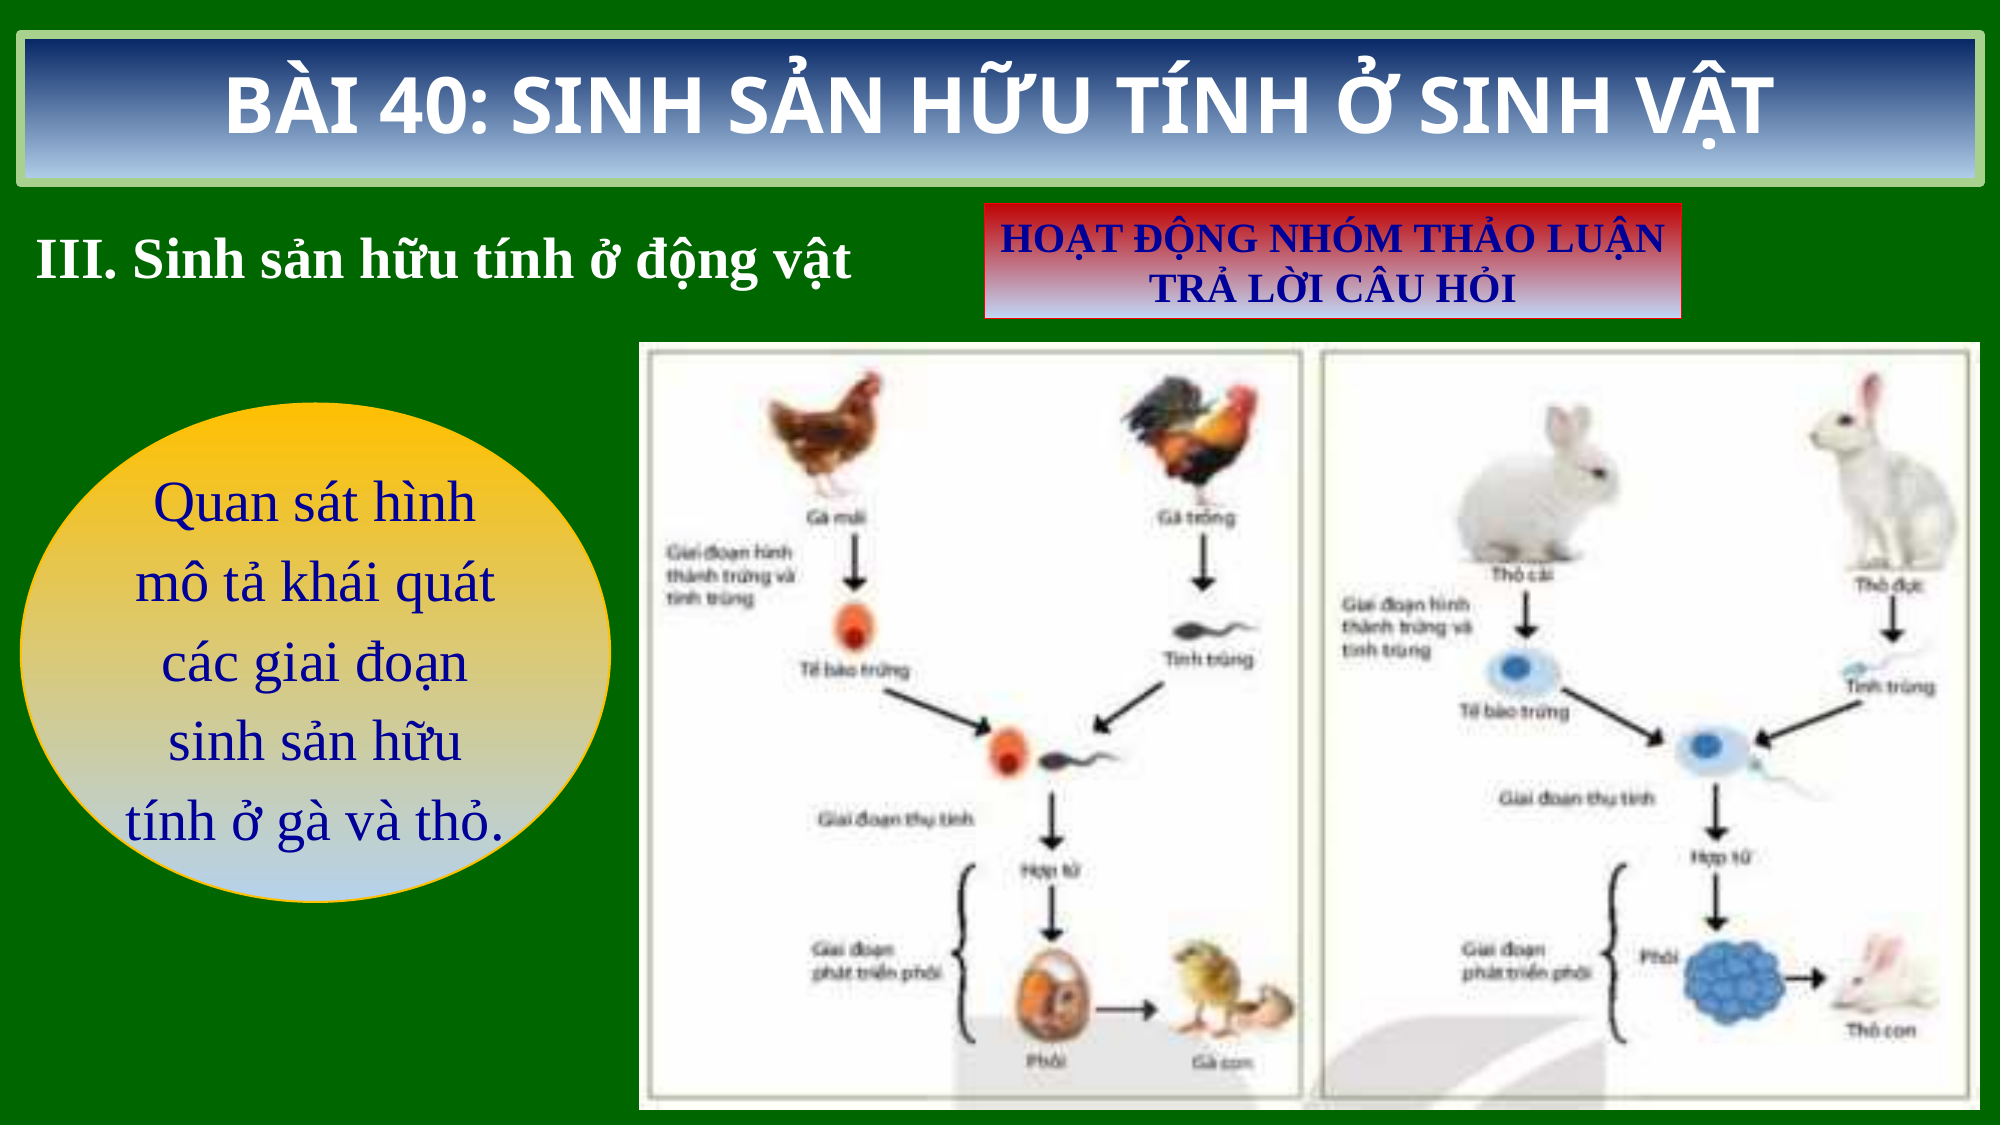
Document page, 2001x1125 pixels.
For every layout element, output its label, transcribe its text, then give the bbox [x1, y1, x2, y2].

text_box Quan sát hình mô tả khái quát các giai đoạn sinh sản hữu tính ở gà và thỏ. [19, 402, 612, 903]
text_box III. Sinh sản hữu tính ở động vật [20, 203, 984, 298]
text_box HOẠT ĐỘNG NHÓM THẢO LUẬN TRẢ LỜI CÂU HỎI [984, 203, 1682, 319]
text_box BÀI 40: SINH SẢN HỮU TÍNH Ở SINH VẬT [20, 34, 1980, 183]
picture [639, 342, 1980, 1110]
